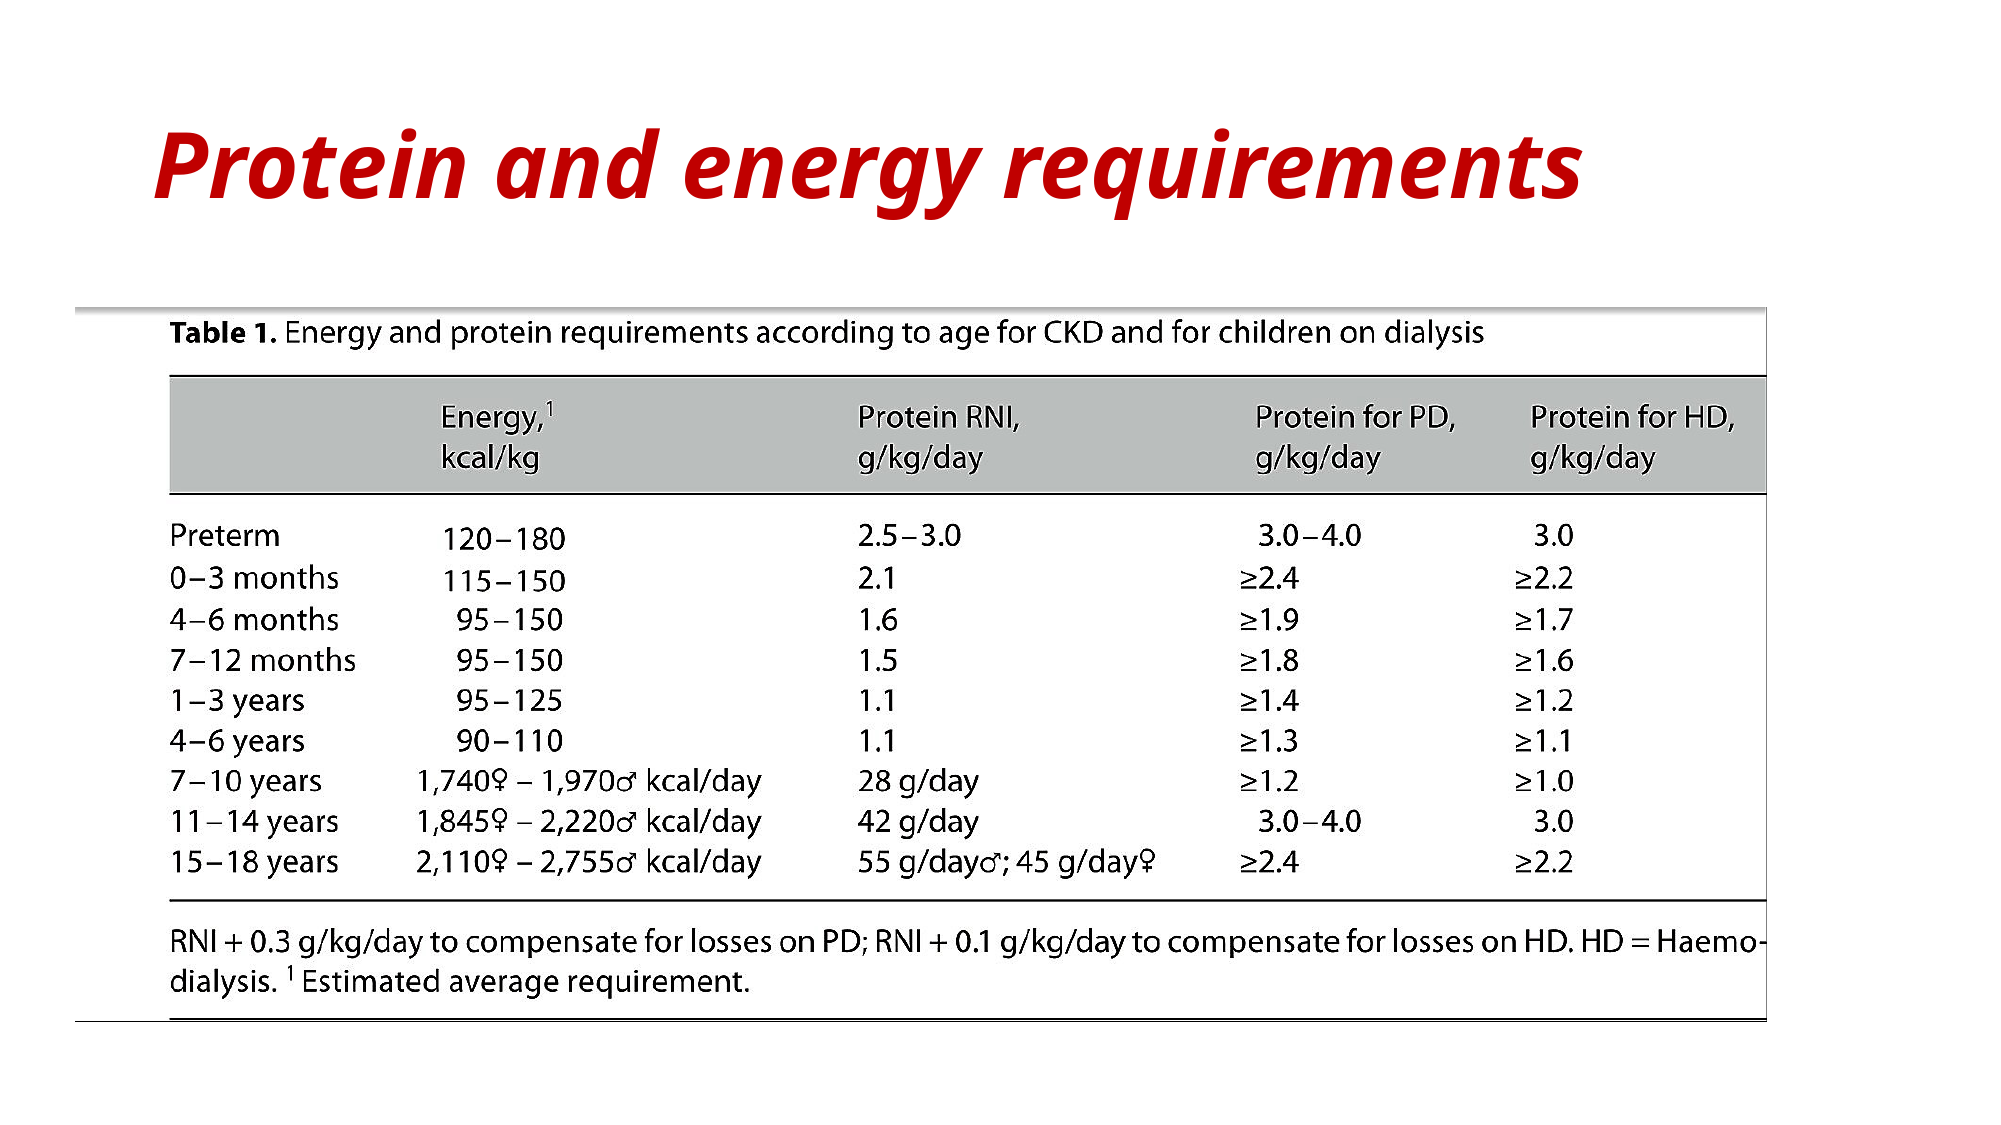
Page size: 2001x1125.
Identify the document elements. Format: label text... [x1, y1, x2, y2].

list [75, 307, 1767, 1022]
title Protein and energy requirements [137, 59, 1863, 278]
